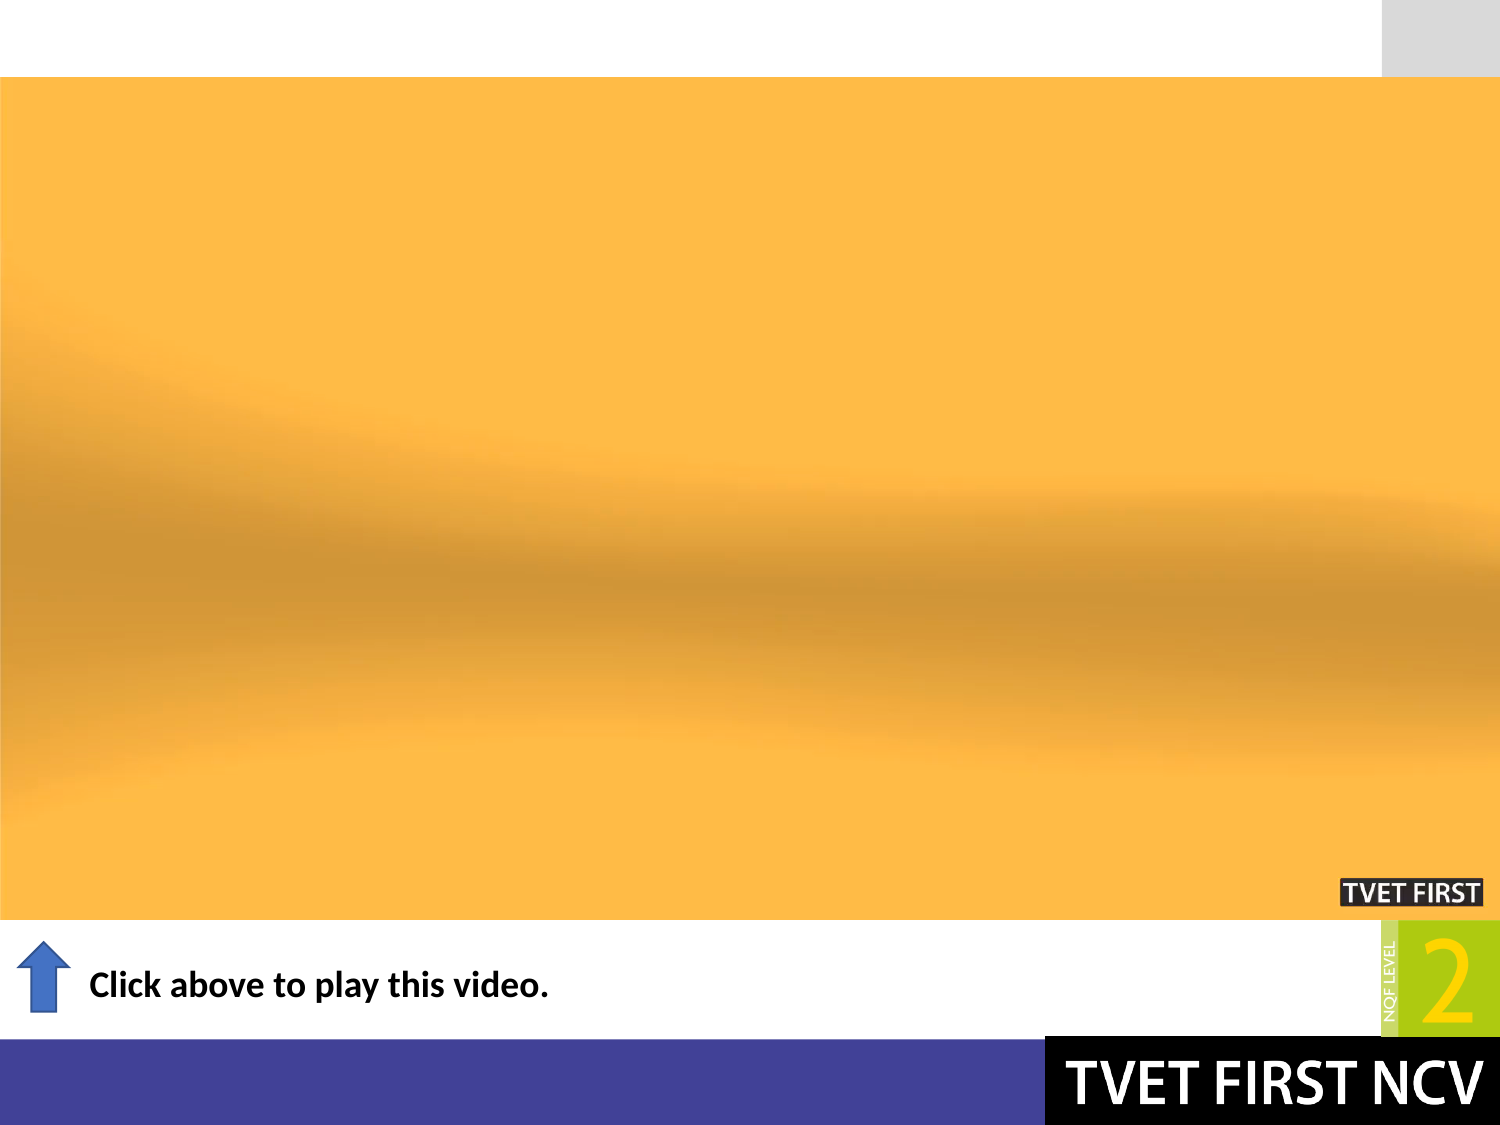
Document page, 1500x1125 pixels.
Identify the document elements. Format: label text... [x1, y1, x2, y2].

picture [1065, 1050, 1484, 1120]
text_box Click above to play this video. [74, 952, 610, 1013]
picture [1381, 921, 1500, 1037]
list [0, 76, 1500, 921]
text_box [16, 940, 72, 1013]
